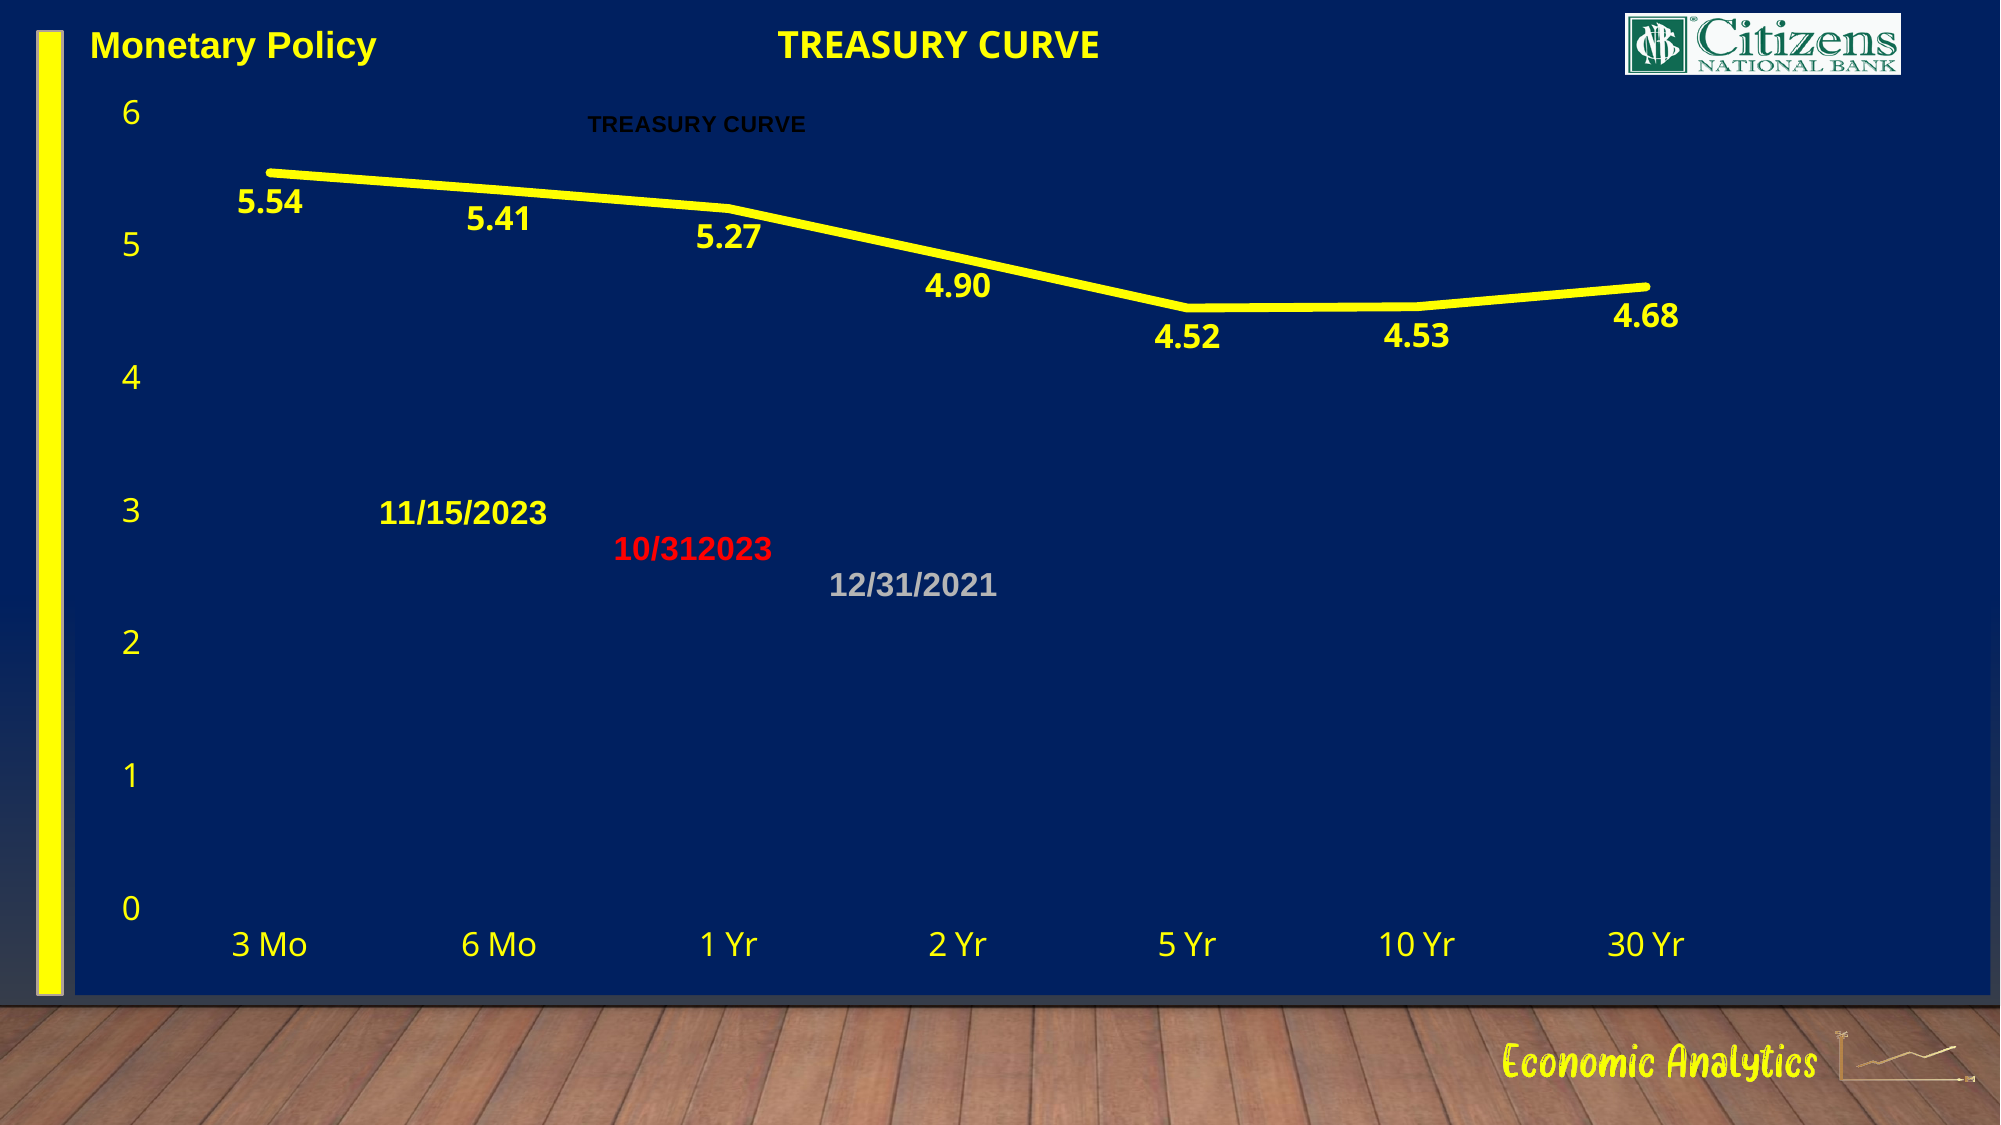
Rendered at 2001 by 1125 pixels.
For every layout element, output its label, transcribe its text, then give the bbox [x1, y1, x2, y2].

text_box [1835, 1031, 1976, 1082]
text_box Monetary Policy [75, 13, 425, 73]
picture [1624, 13, 1901, 74]
picture [0, 1005, 2000, 1125]
text_box [36, 30, 64, 996]
text_box TREASURY CURVE [762, 13, 1350, 73]
chart [74, 74, 1991, 996]
